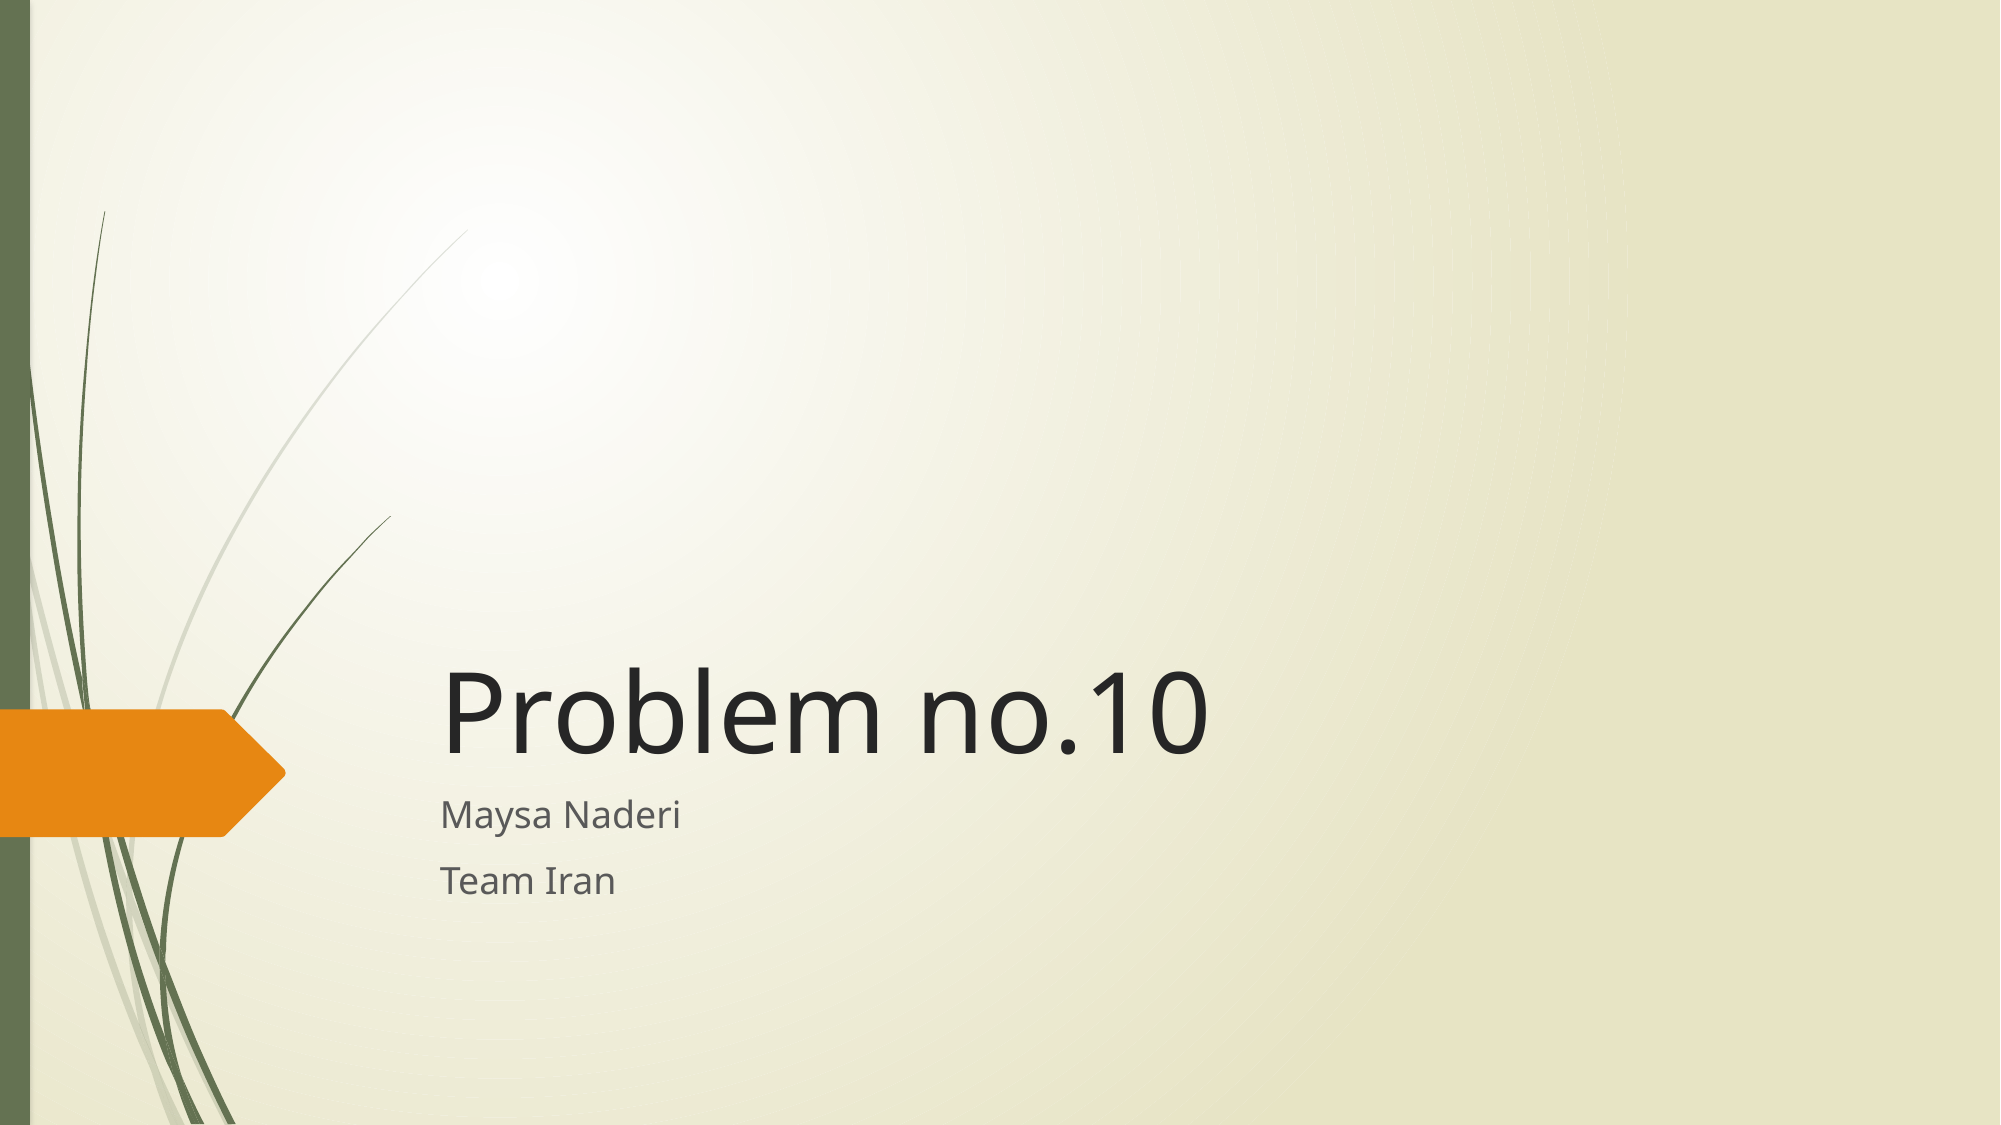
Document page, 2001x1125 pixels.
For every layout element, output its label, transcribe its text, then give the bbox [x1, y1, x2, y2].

title Problem no.10 [424, 412, 1888, 783]
subtitle Maysa Naderi Team Iran [424, 783, 1888, 969]
